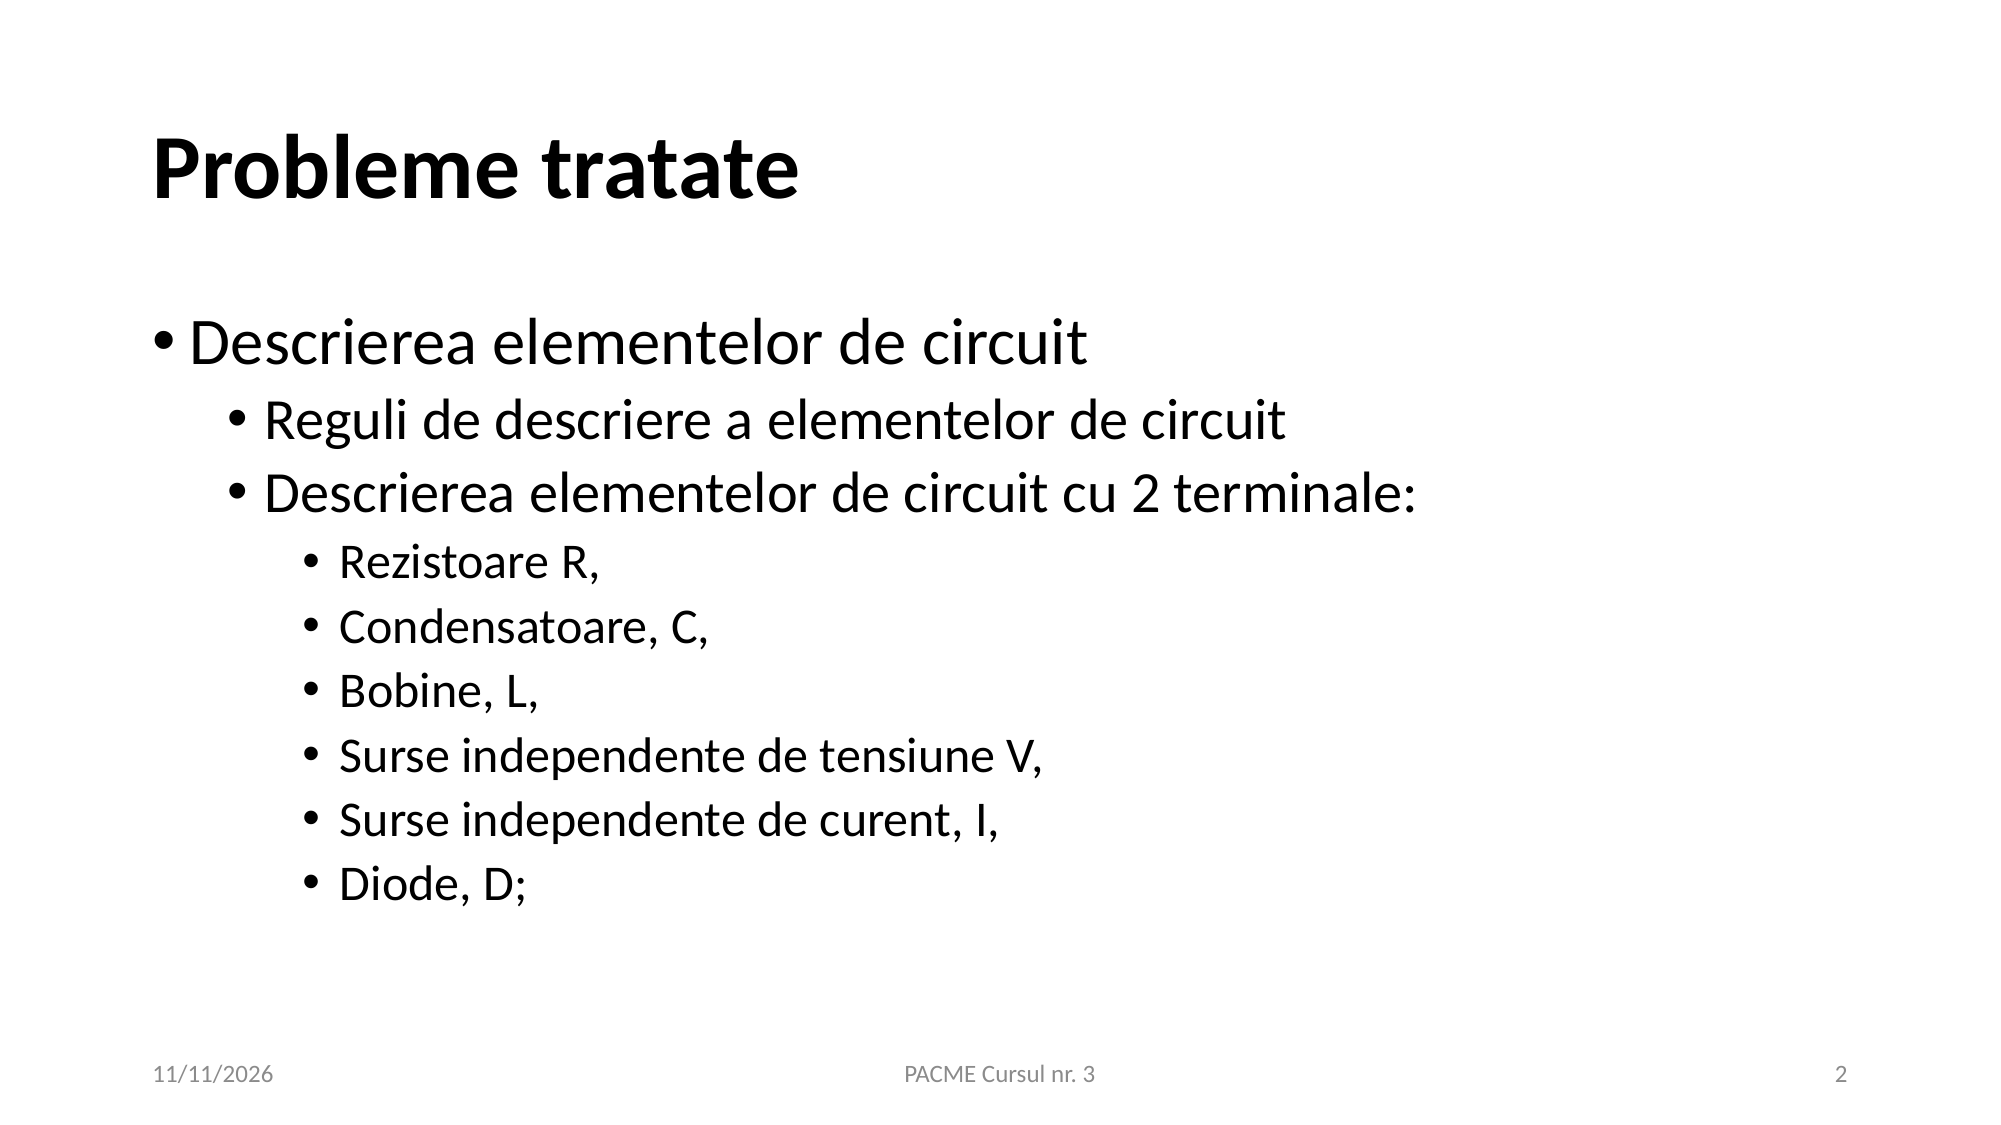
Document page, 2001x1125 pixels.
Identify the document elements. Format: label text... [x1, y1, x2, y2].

list Descrierea elementelor de circuit Reguli de descriere a elementelor de circuit Descrierea elementelor de circuit cu 2 terminale: Rezistoare R, Condensatoare, C, Bobine, L, Surse independente de tensiune V, Surse independente de curent, I, Diode, D; [137, 299, 1863, 1014]
title Probleme tratate [137, 59, 1863, 278]
slide_number 2 [1412, 1042, 1863, 1103]
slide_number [137, 1042, 588, 1103]
footer PACME Cursul nr. 3 [662, 1042, 1338, 1103]
